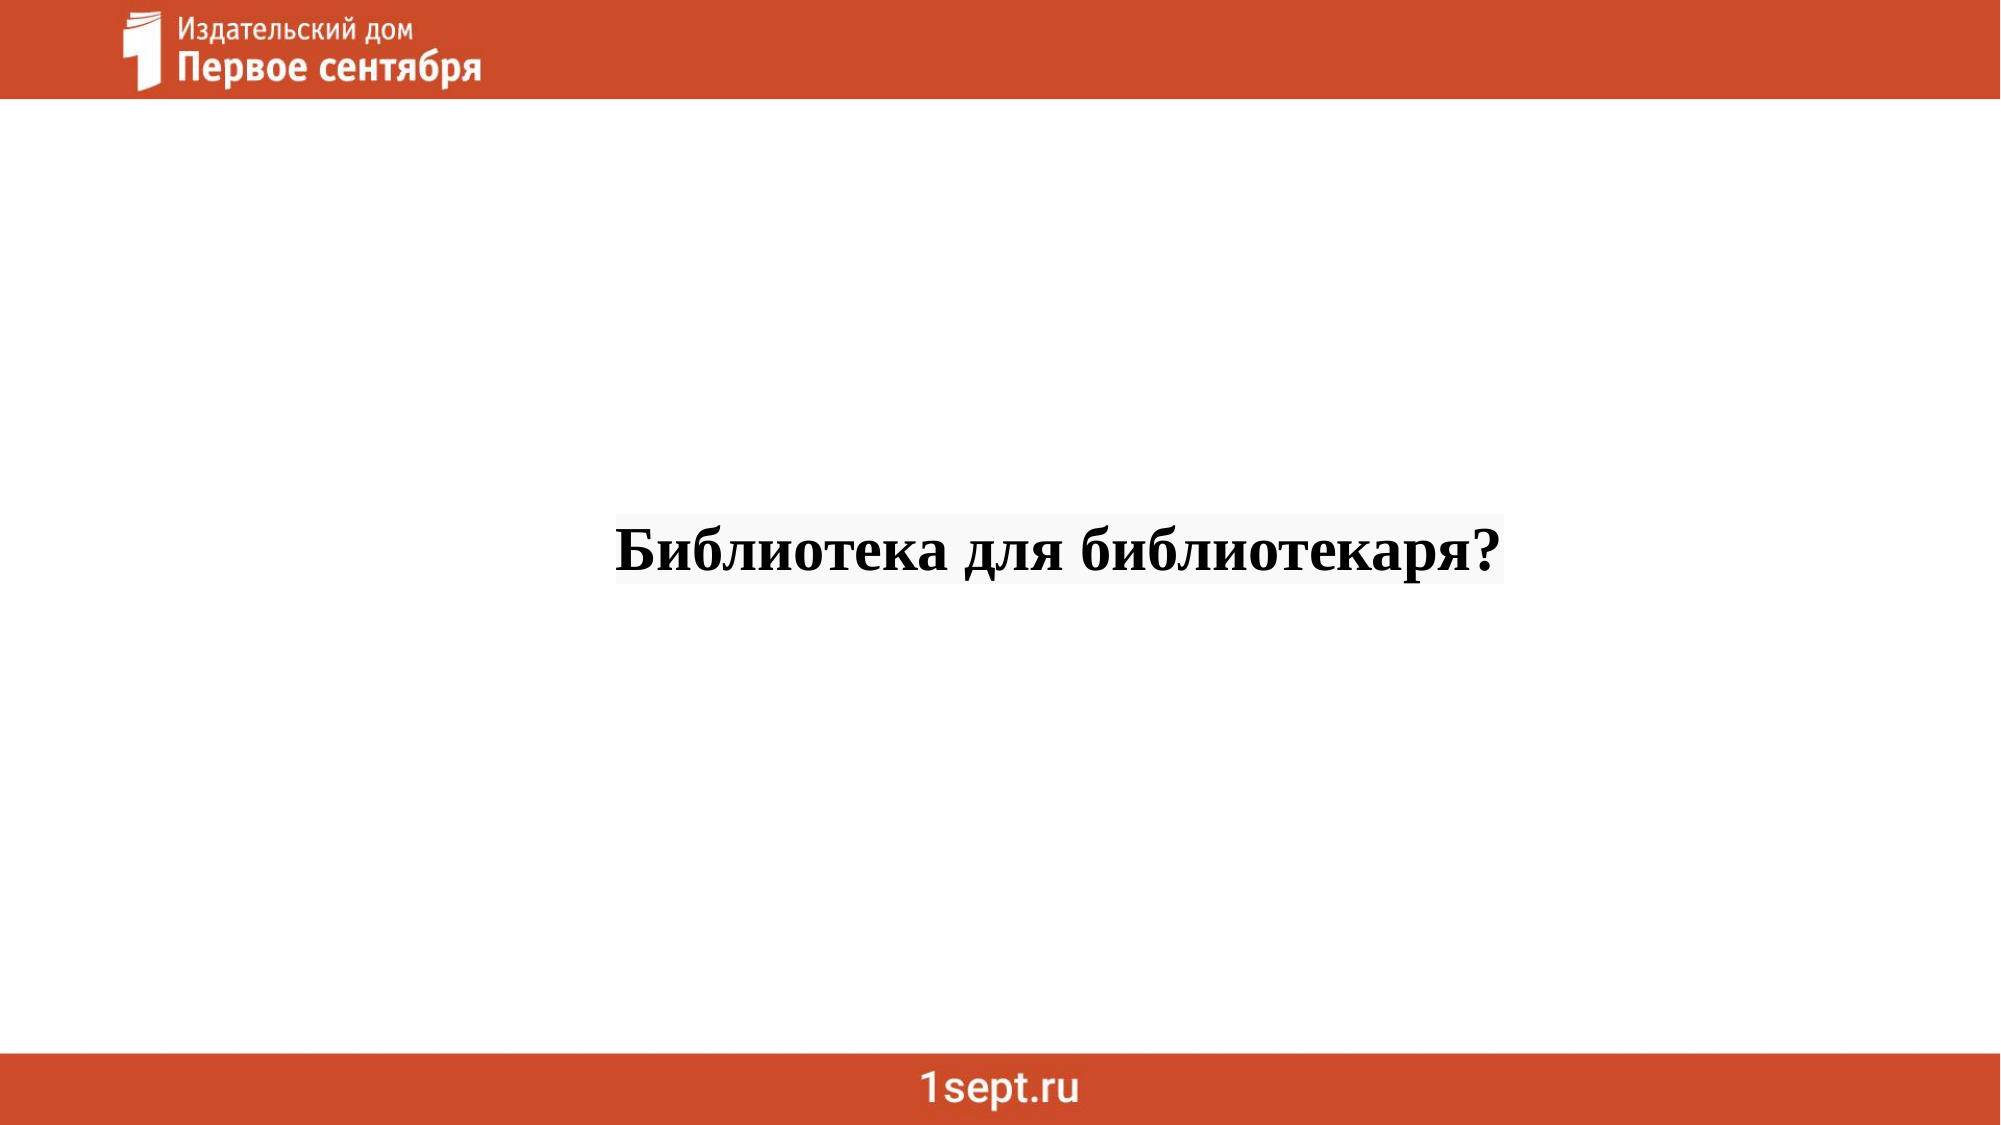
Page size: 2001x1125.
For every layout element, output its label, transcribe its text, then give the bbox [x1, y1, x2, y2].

picture [0, 0, 2001, 1125]
text_box Библиотека для библиотекаря? [0, 500, 2000, 590]
